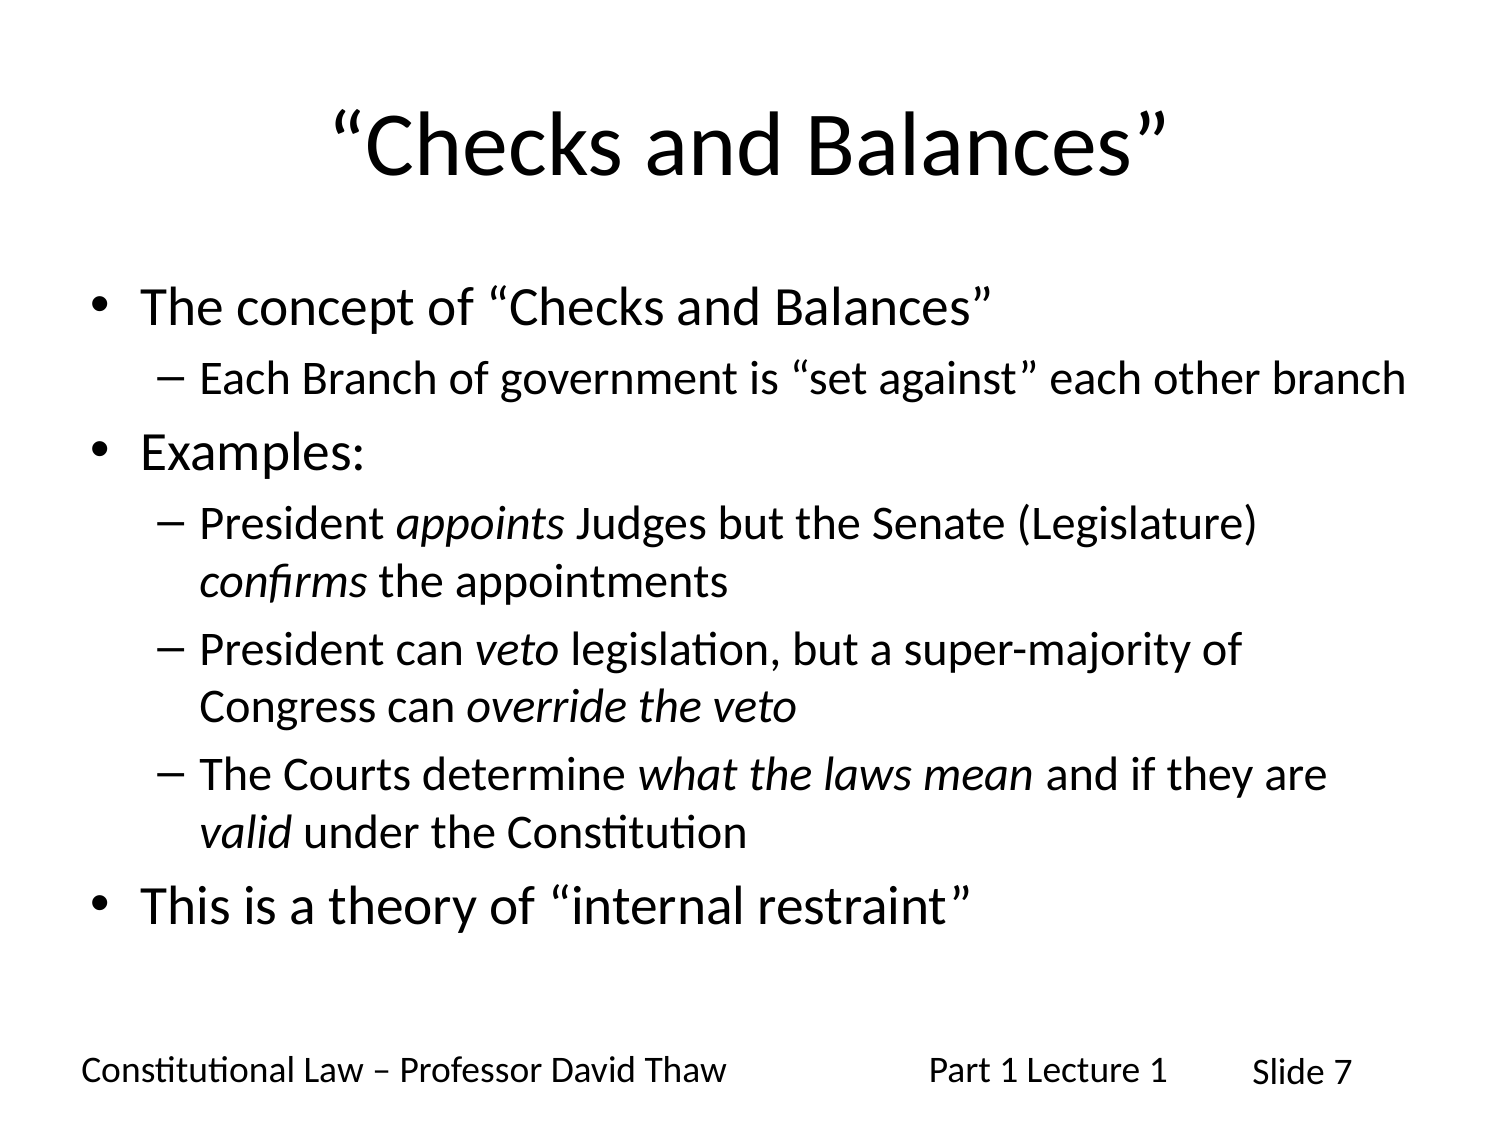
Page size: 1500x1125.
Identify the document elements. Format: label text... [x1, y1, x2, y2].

title “Checks and Balances” [75, 45, 1425, 233]
list The concept of “Checks and Balances” Each Branch of government is “set against” each other branch Examples: President appoints Judges but the Senate (Legislature) confirms the appointments President can veto legislation, but a super-majority of Congress can override the veto The Courts determine what the laws mean and if they are valid under the Constitution This is a theory of “internal restraint” [75, 262, 1425, 1005]
